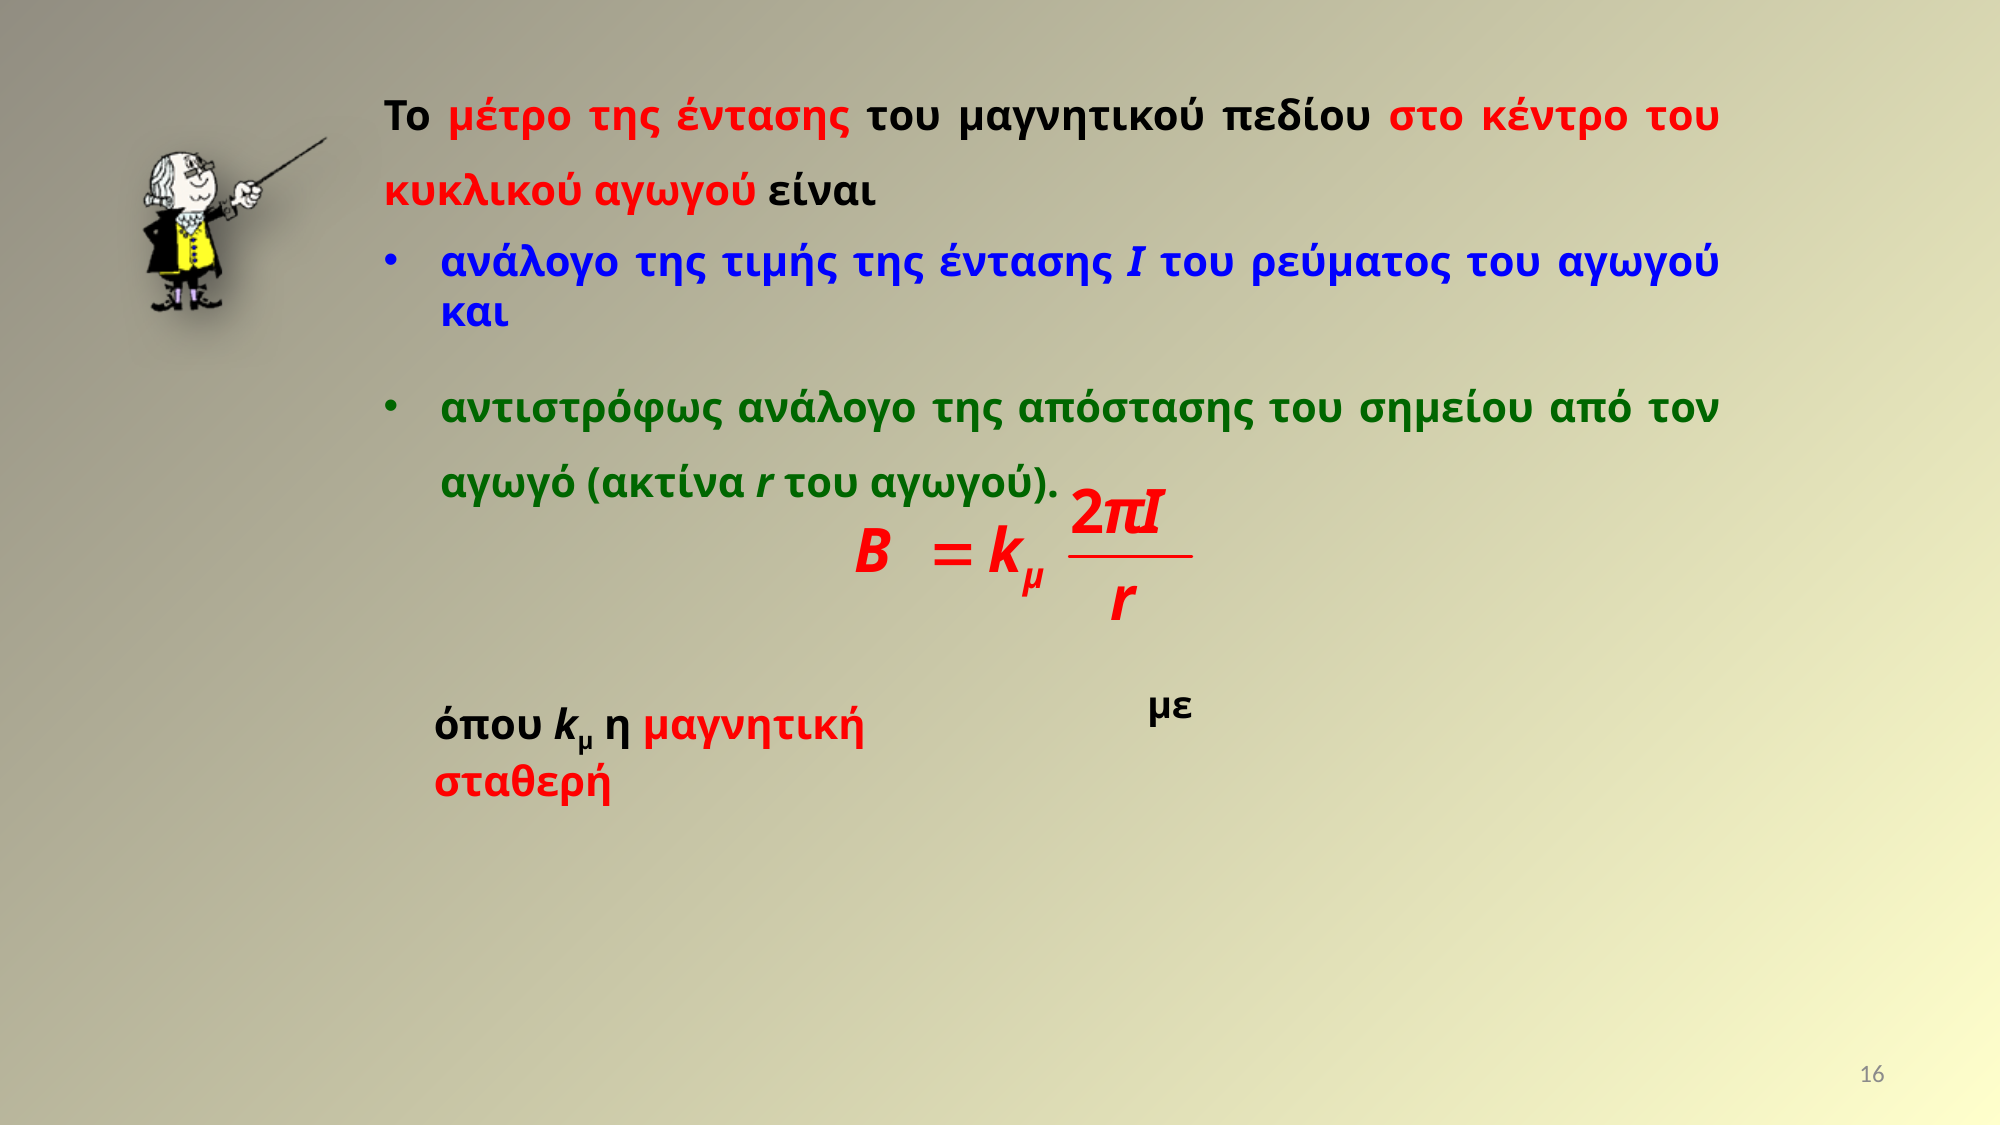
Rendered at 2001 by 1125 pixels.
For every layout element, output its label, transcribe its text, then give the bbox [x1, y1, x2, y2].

picture [130, 132, 332, 324]
text_box Το μέτρο της έντασης του μαγνητικού πεδίου στο κέντρο του κυκλικού αγωγού είναι ανάλογο της τιμής της έντασης Ι του ρεύματος του αγωγού και αντιστρόφως ανάλογο της απόστασης του σημείου από τον αγωγό (ακτίνα r του αγωγού). [368, 56, 1736, 513]
text_box όπου kμ η μαγνητική σταθερή [418, 690, 1038, 812]
slide_number 16 [1433, 1042, 1900, 1103]
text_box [848, 475, 1200, 631]
